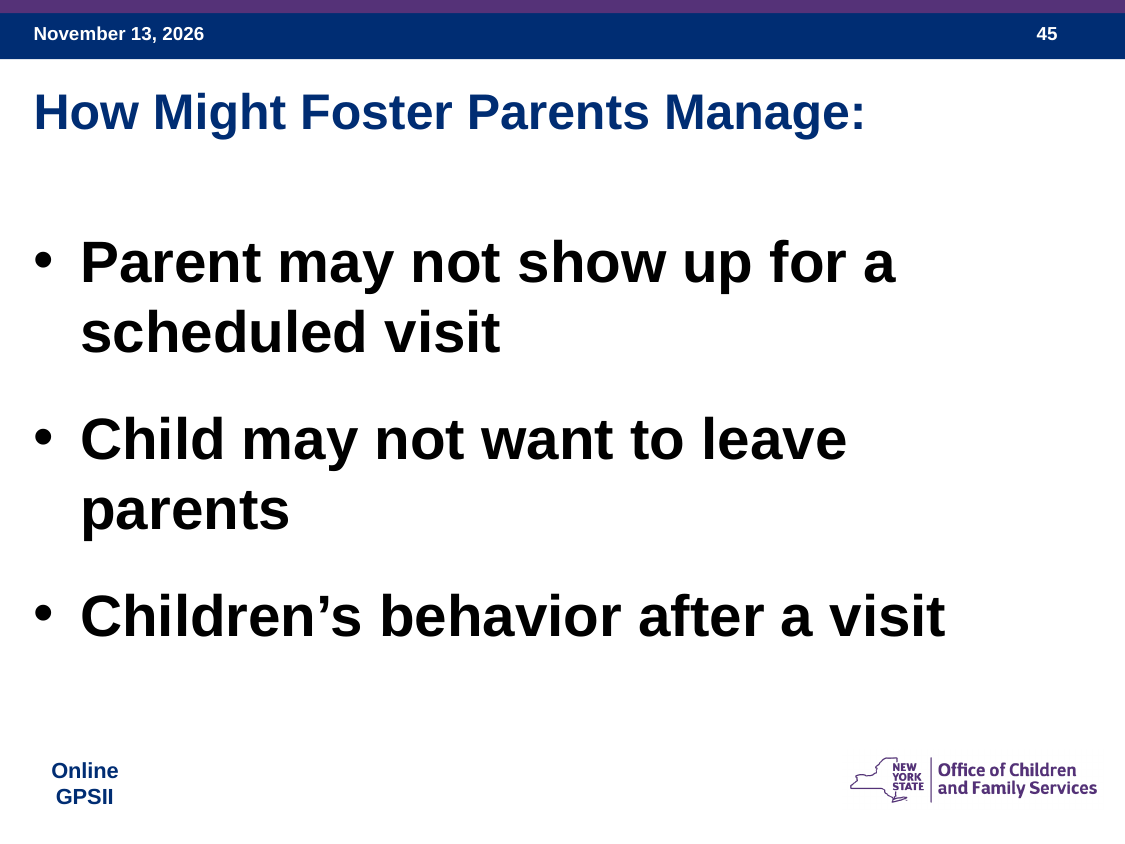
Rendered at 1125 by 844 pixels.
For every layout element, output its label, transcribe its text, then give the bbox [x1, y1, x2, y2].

list Parent may not show up for a scheduled visit Child may not want to leave parents Children’s behavior after a visit [18, 217, 1088, 722]
list How Might Foster Parents Manage: [18, 71, 1088, 177]
picture [842, 749, 1104, 810]
